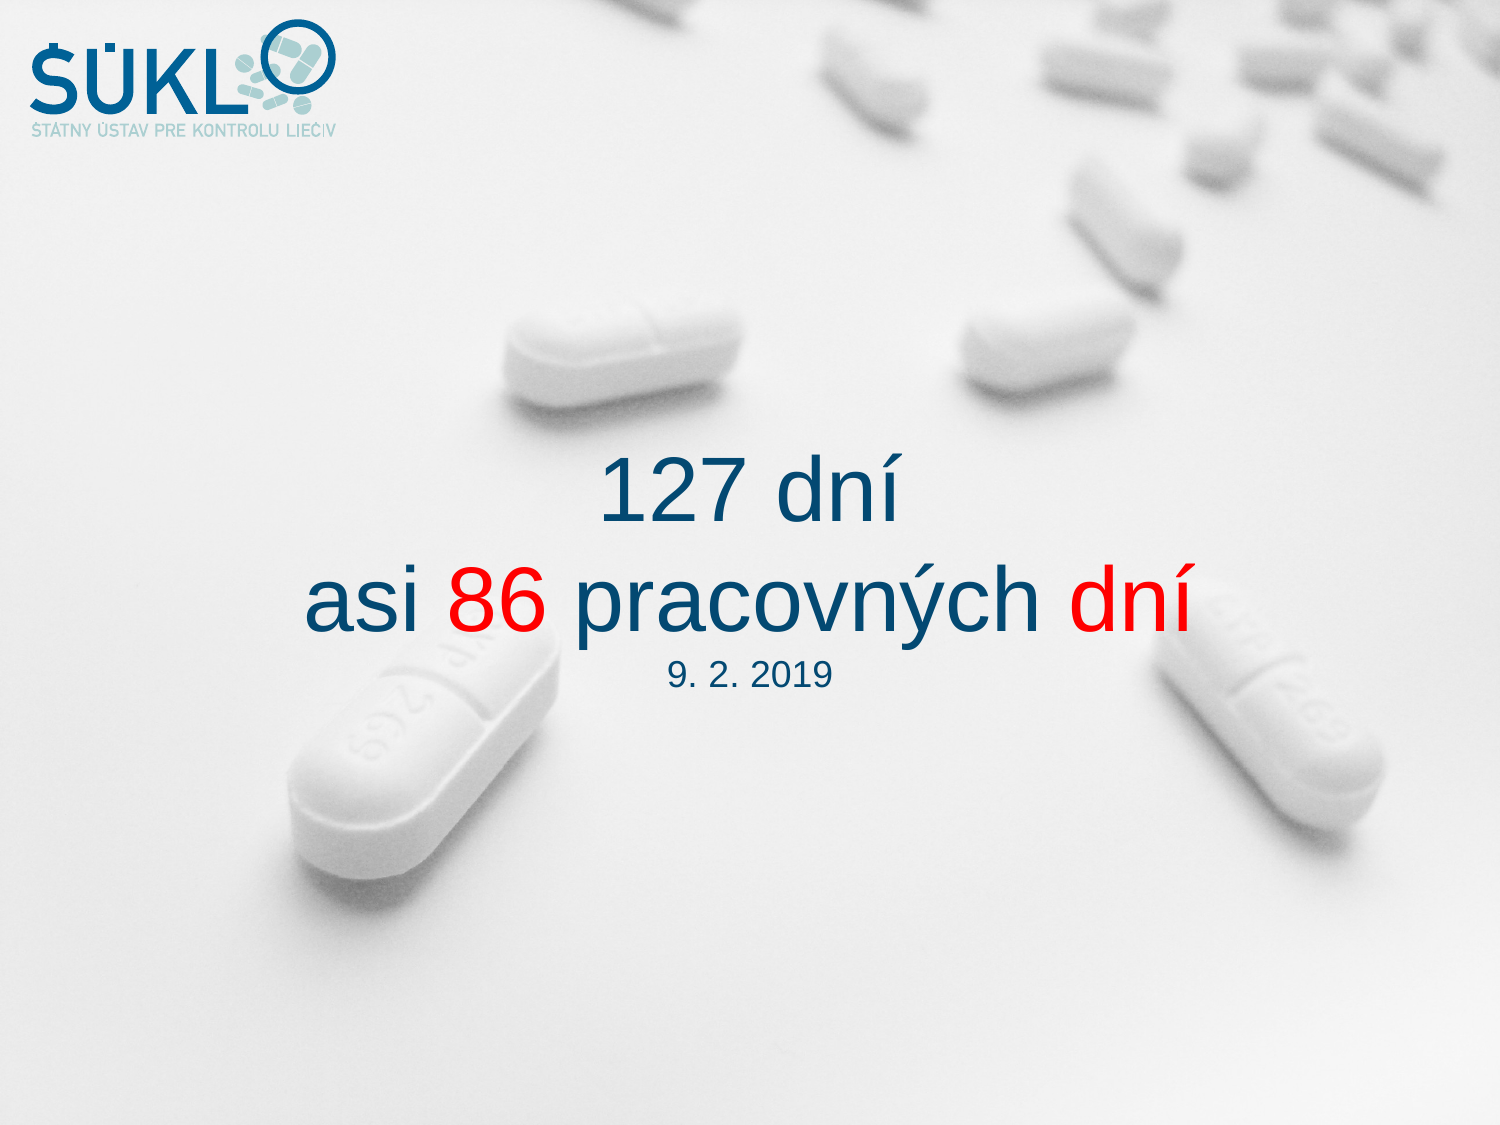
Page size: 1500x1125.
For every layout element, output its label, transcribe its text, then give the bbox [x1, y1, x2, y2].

picture [0, 0, 1500, 1125]
title 127 dní asi 86 pracovných dní 9. 2. 2019 [223, 468, 1277, 657]
